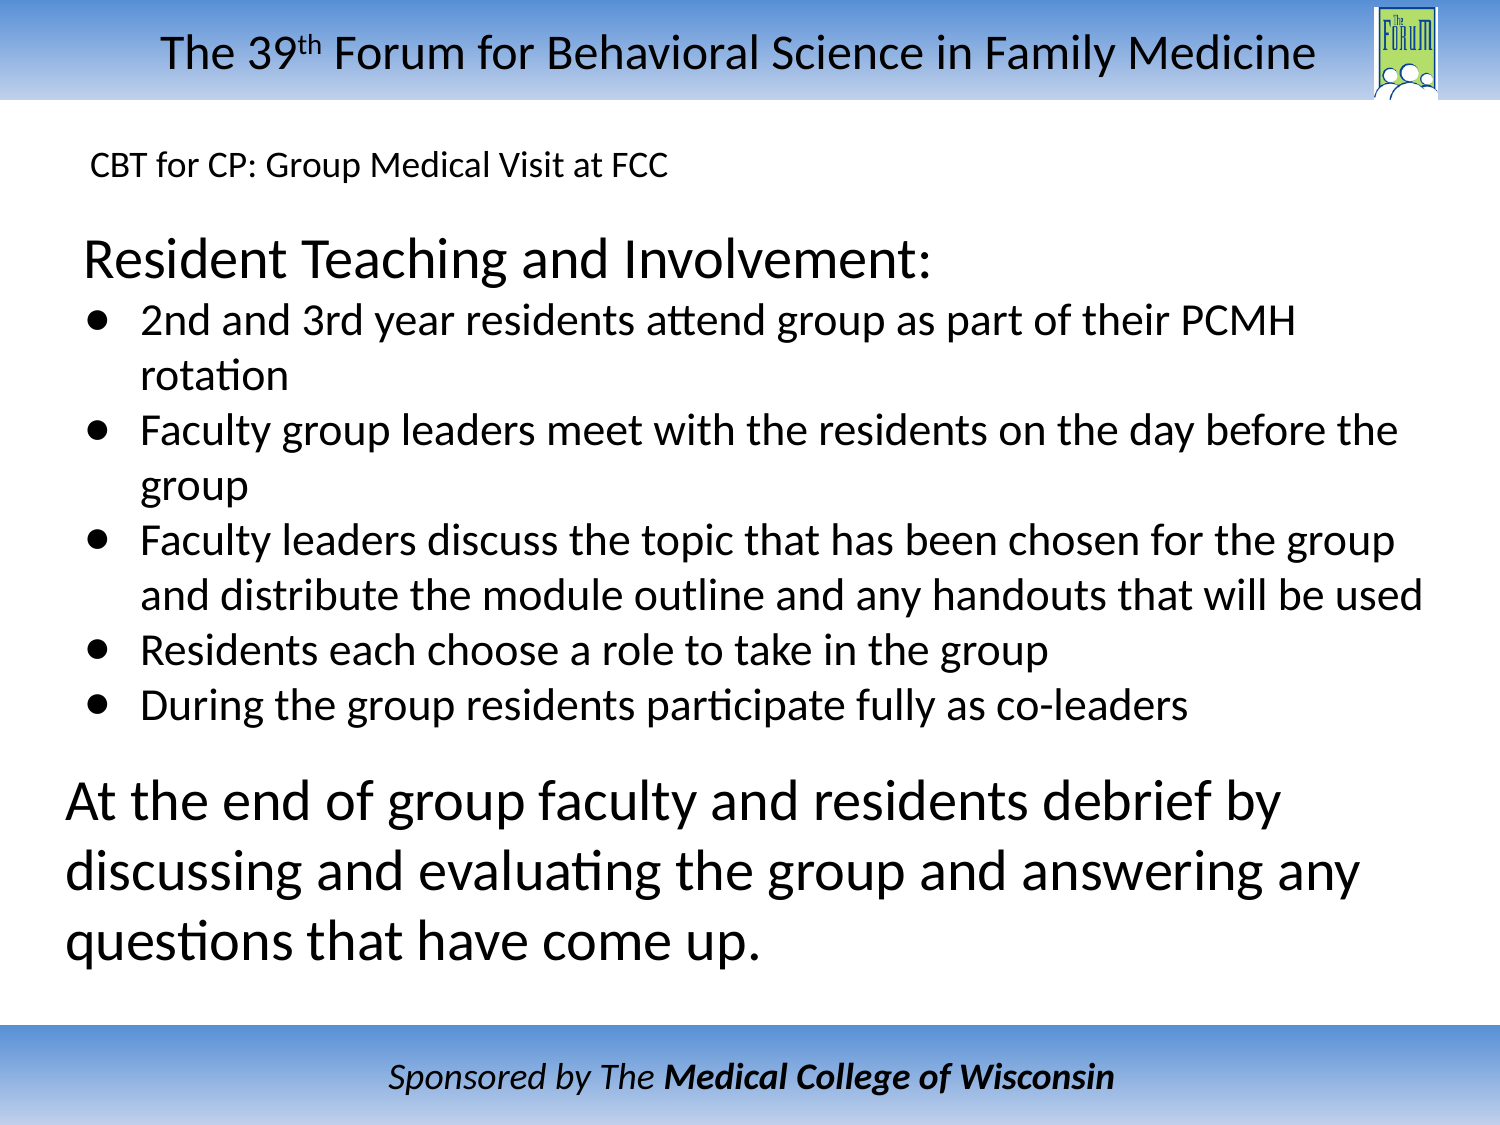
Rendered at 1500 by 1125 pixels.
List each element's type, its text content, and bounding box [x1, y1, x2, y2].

title CBT for CP: Group Medical Visit at FCC [75, 87, 1425, 212]
picture [1374, 7, 1438, 100]
list Resident Teaching and Involvement: 2nd and 3rd year residents attend group as part of their PCMH rotation Faculty group leaders meet with the residents on the day before the group Faculty leaders discuss the topic that has been chosen for the group and distribute the module outline and any handouts that will be used Residents each choose a role to take in the group During the group residents participate fully as co-leaders At the end of group faculty and residents debrief by discussing and evaluating the group and answering any questions that have come up. [50, 212, 1450, 1013]
